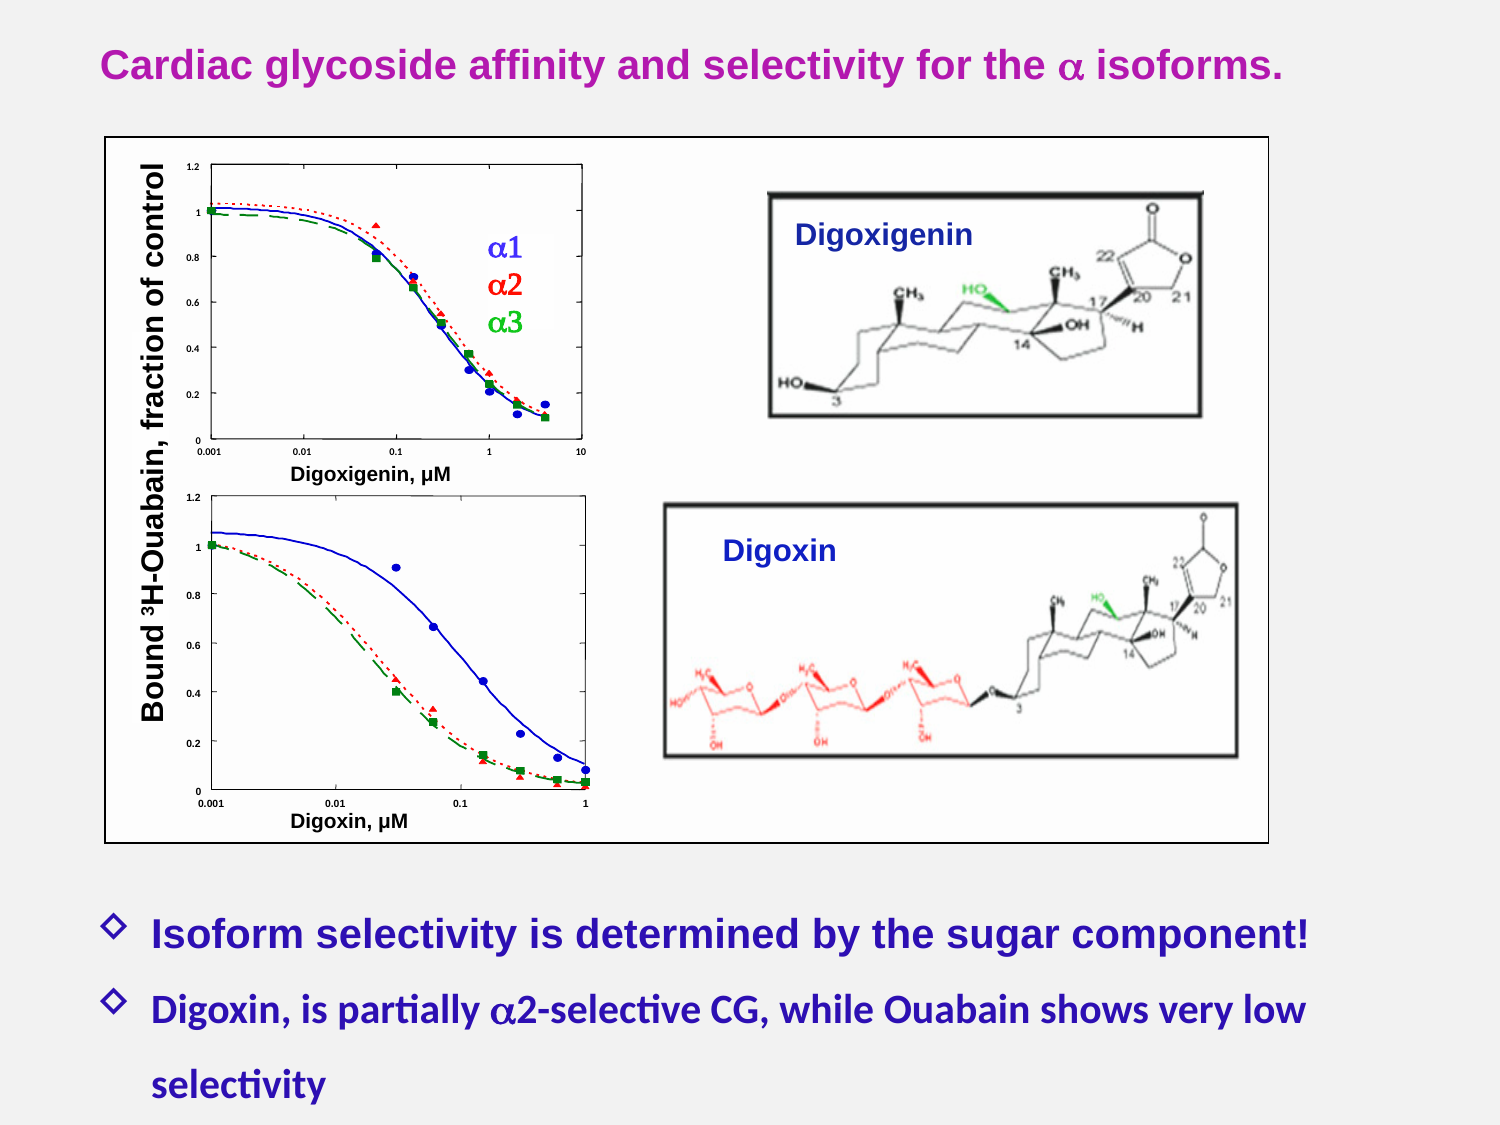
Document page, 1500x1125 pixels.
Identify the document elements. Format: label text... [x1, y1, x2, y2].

text_box Cardiac glycoside affinity and selectivity for the  isoforms. [85, 30, 1299, 95]
text_box Isoform selectivity is determined by the sugar component! Digoxin, is partially 2-selective CG, while Ouabain shows very low selectivity [80, 874, 1385, 1115]
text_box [104, 136, 1269, 844]
